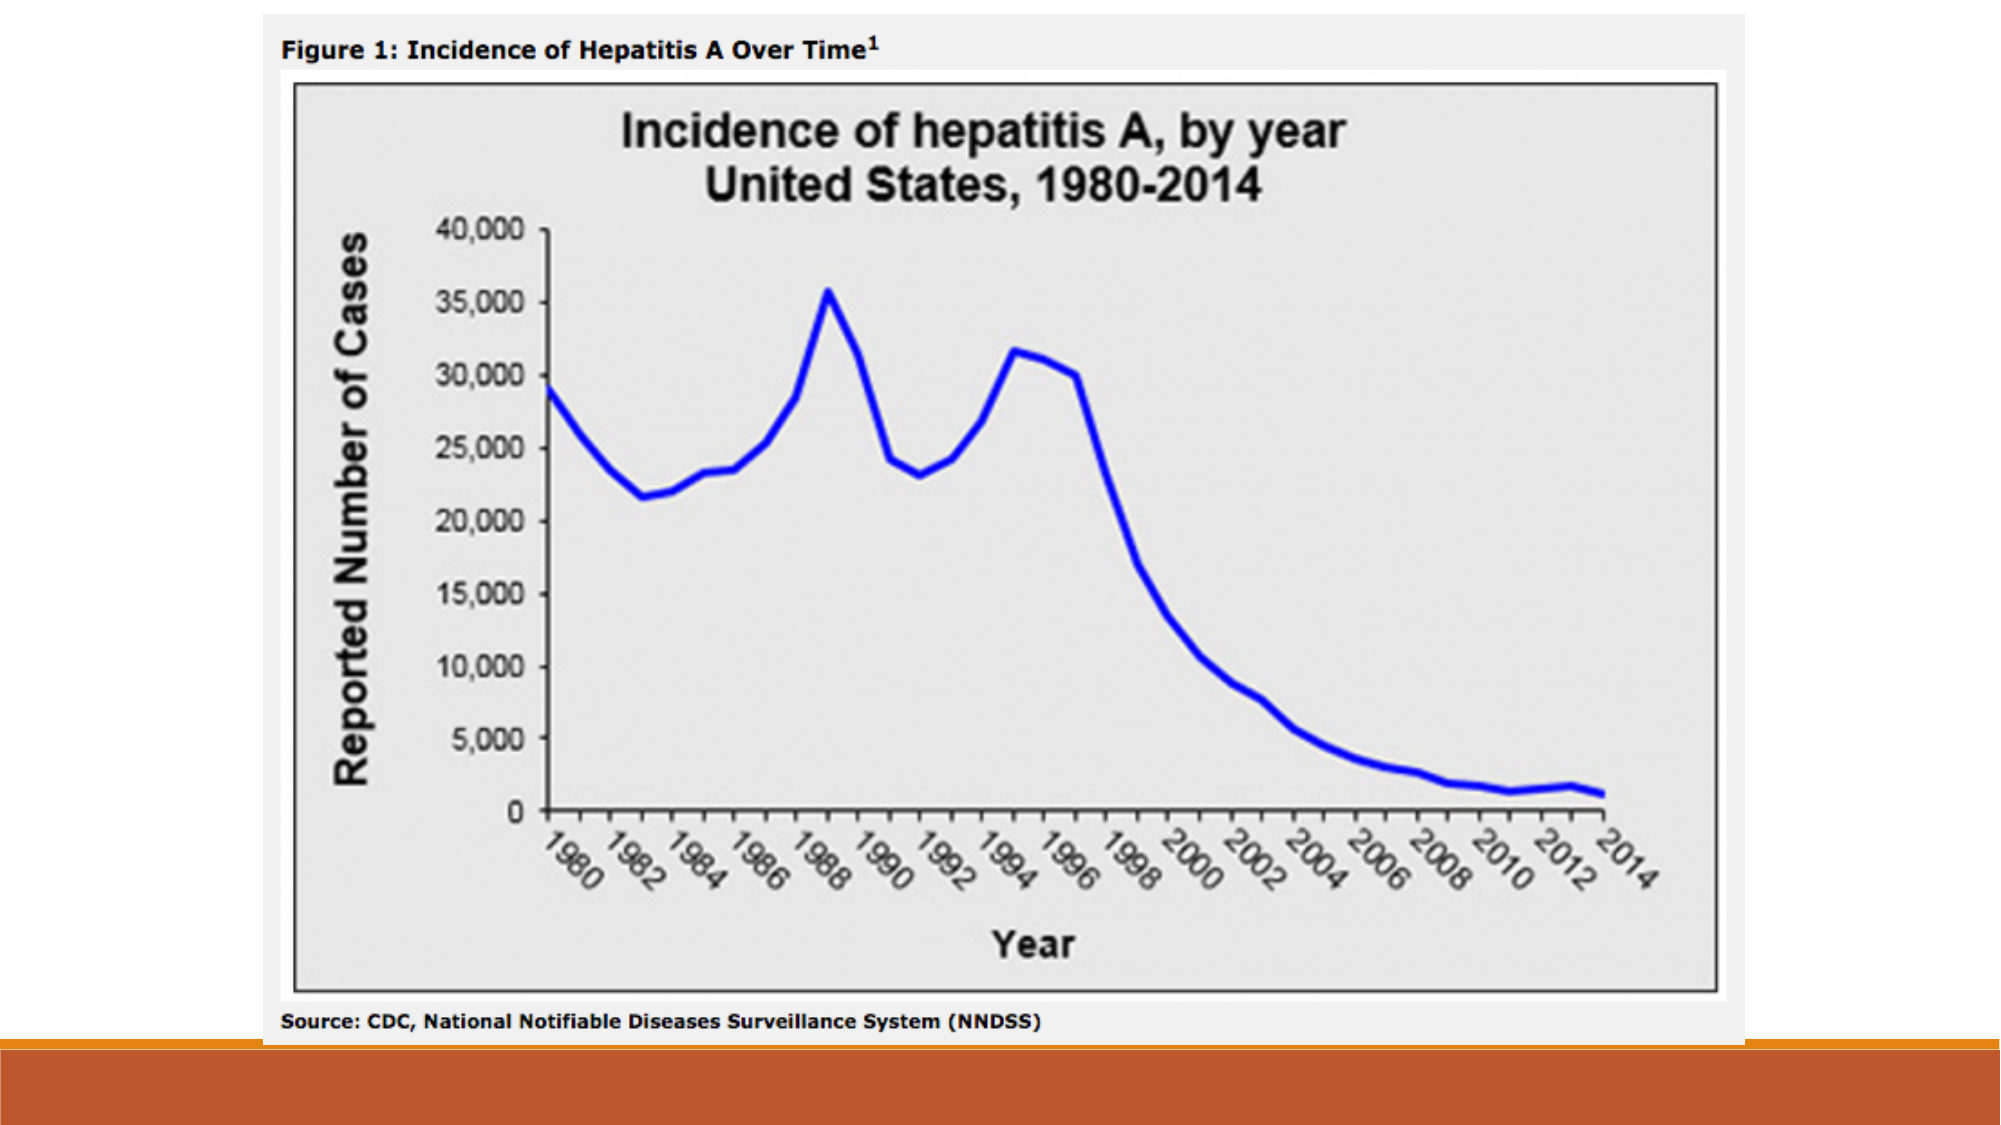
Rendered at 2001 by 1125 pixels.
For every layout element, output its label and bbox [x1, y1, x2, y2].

list [262, 13, 1746, 1045]
